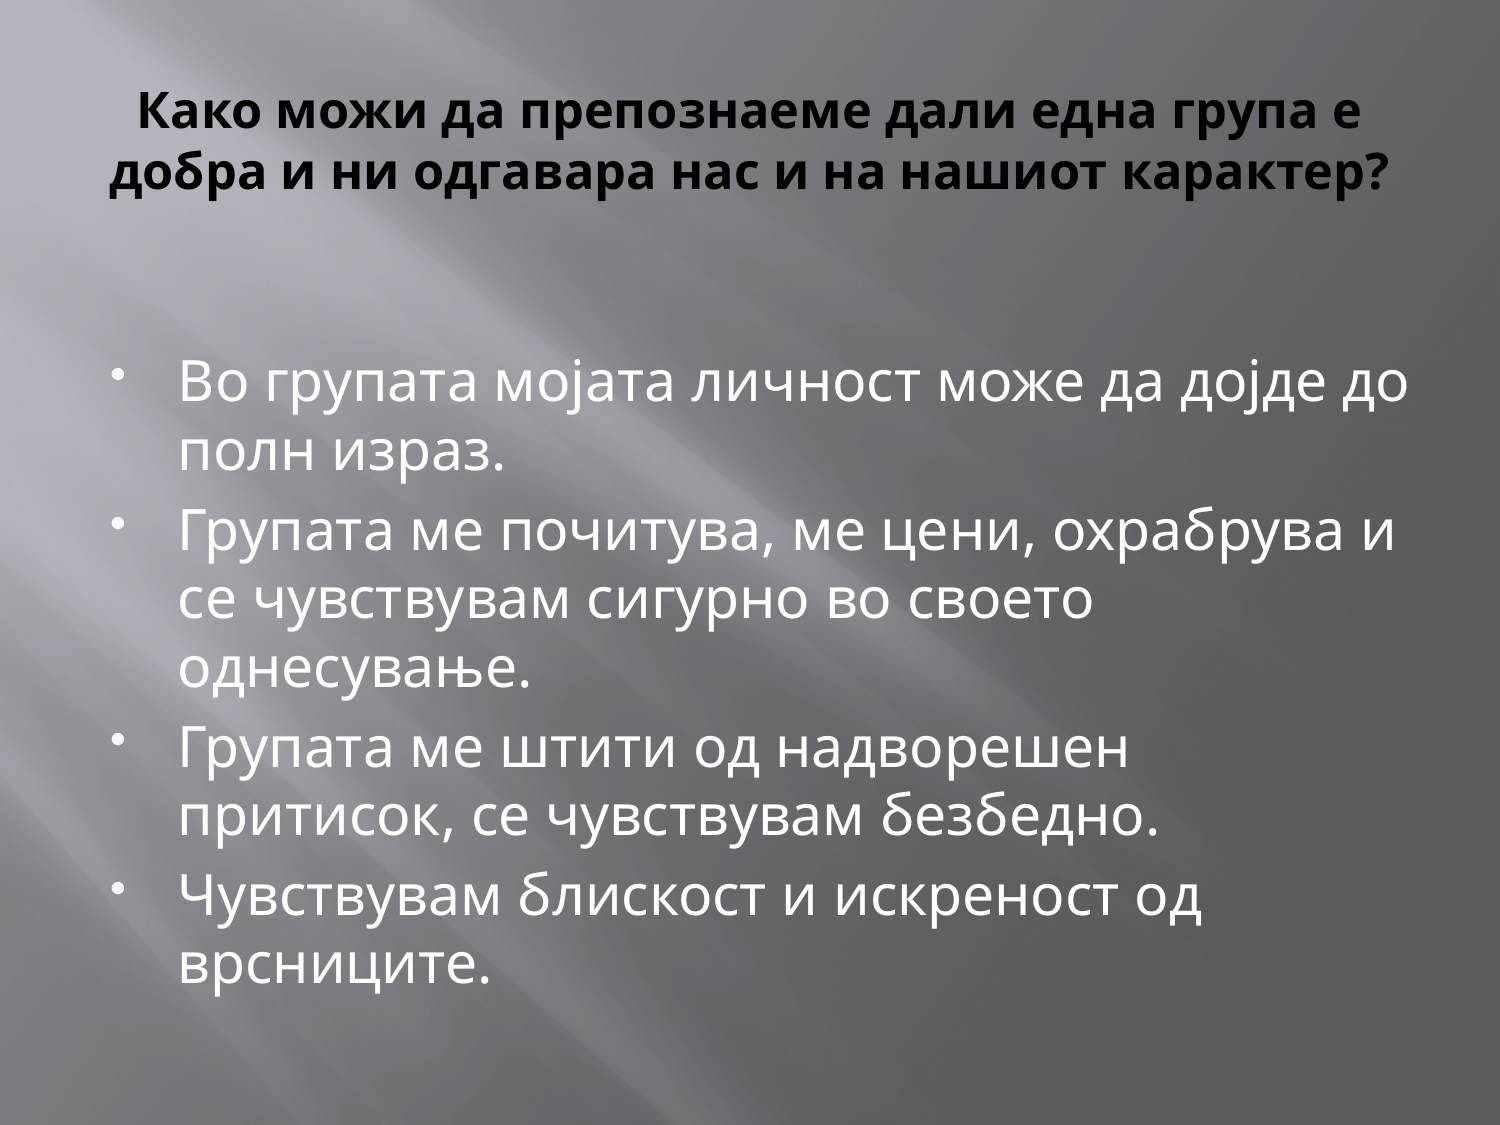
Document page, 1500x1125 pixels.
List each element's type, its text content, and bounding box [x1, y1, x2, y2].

list Во групата мојата личност може да дојде до полн израз. Групата ме почитува, ме цени, охрабрува и се чувствувам сигурно во своето однесување. Групата ме штити од надворешен притисок, се чувствувам безбедно. Чувствувам блискост и искреност од врсниците. [75, 337, 1425, 1005]
title Како можи да препознаеме дали една група е добра и ни одгавара нас и на нашиот карактер? [75, 45, 1425, 233]
